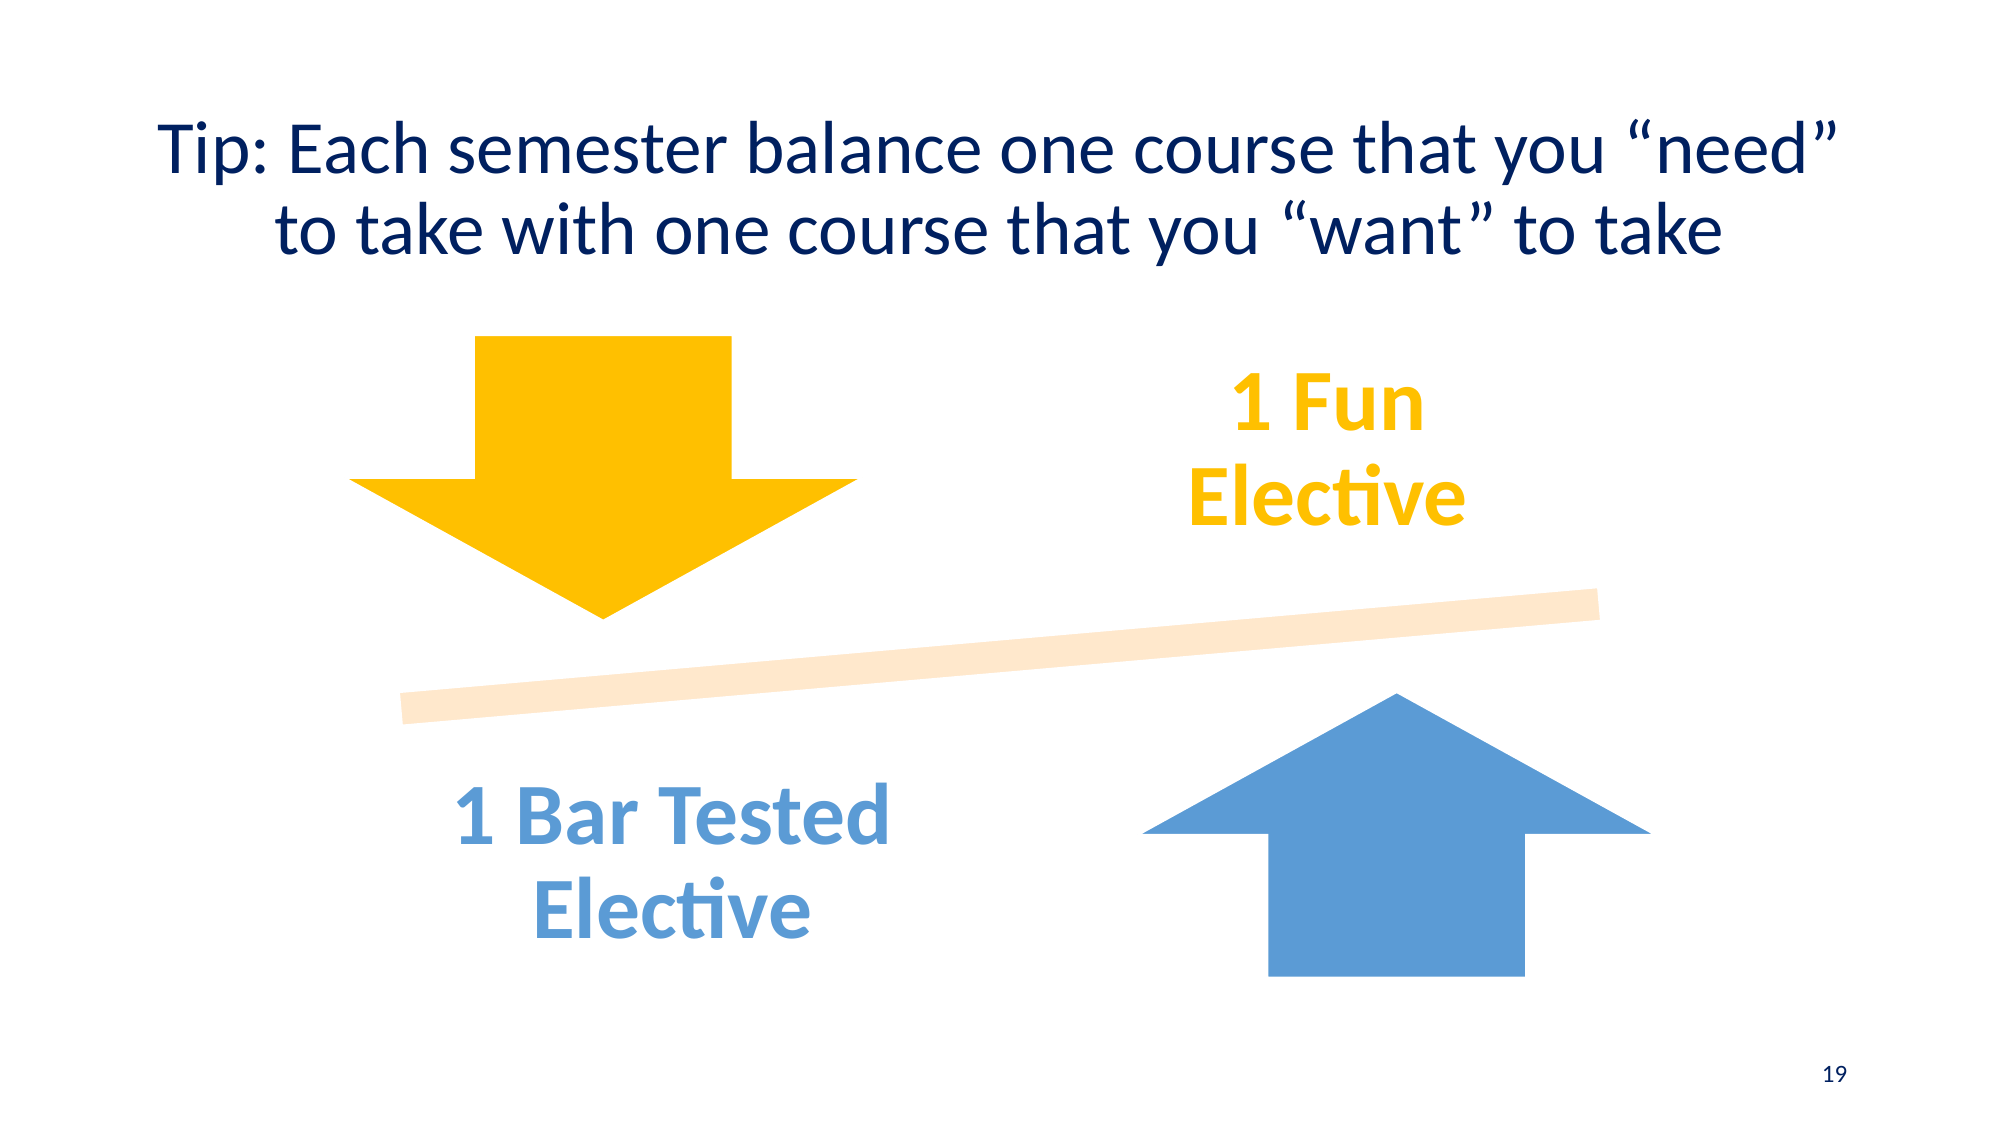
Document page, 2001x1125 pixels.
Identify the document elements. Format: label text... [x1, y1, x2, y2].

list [137, 299, 1863, 1014]
title Tip: Each semester balance one course that you “need” to take with one course that you “want” to take [137, 59, 1863, 299]
slide_number 19 [1412, 1042, 1863, 1103]
